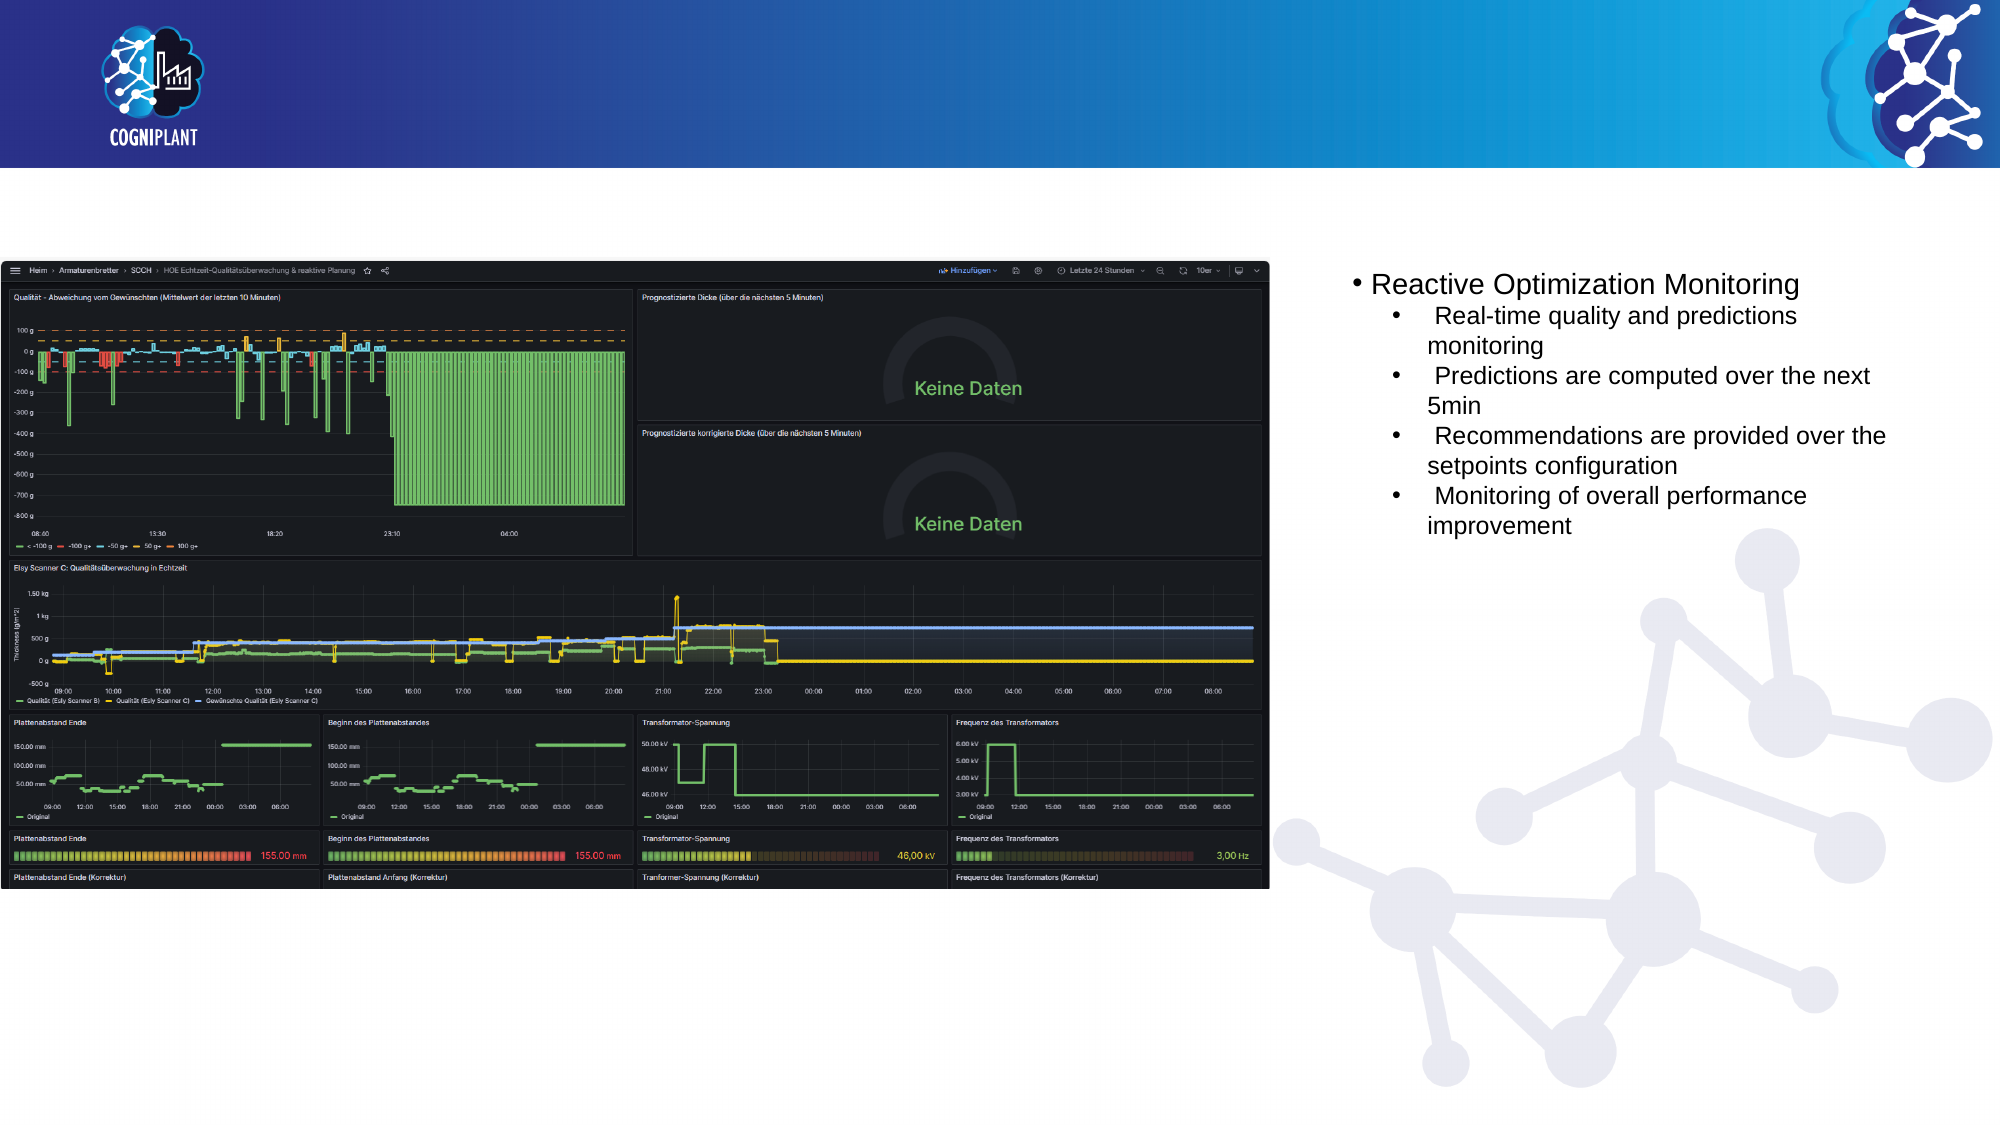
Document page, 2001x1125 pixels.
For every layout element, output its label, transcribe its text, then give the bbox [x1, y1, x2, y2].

picture [0, 0, 2000, 1125]
text_box Reactive Optimization Monitoring Real-time quality and predictions monitoring Predictions are computed over the next 5min Recommendations are provided over the setpoints configuration Monitoring of overall performance improvement [1337, 257, 1931, 582]
